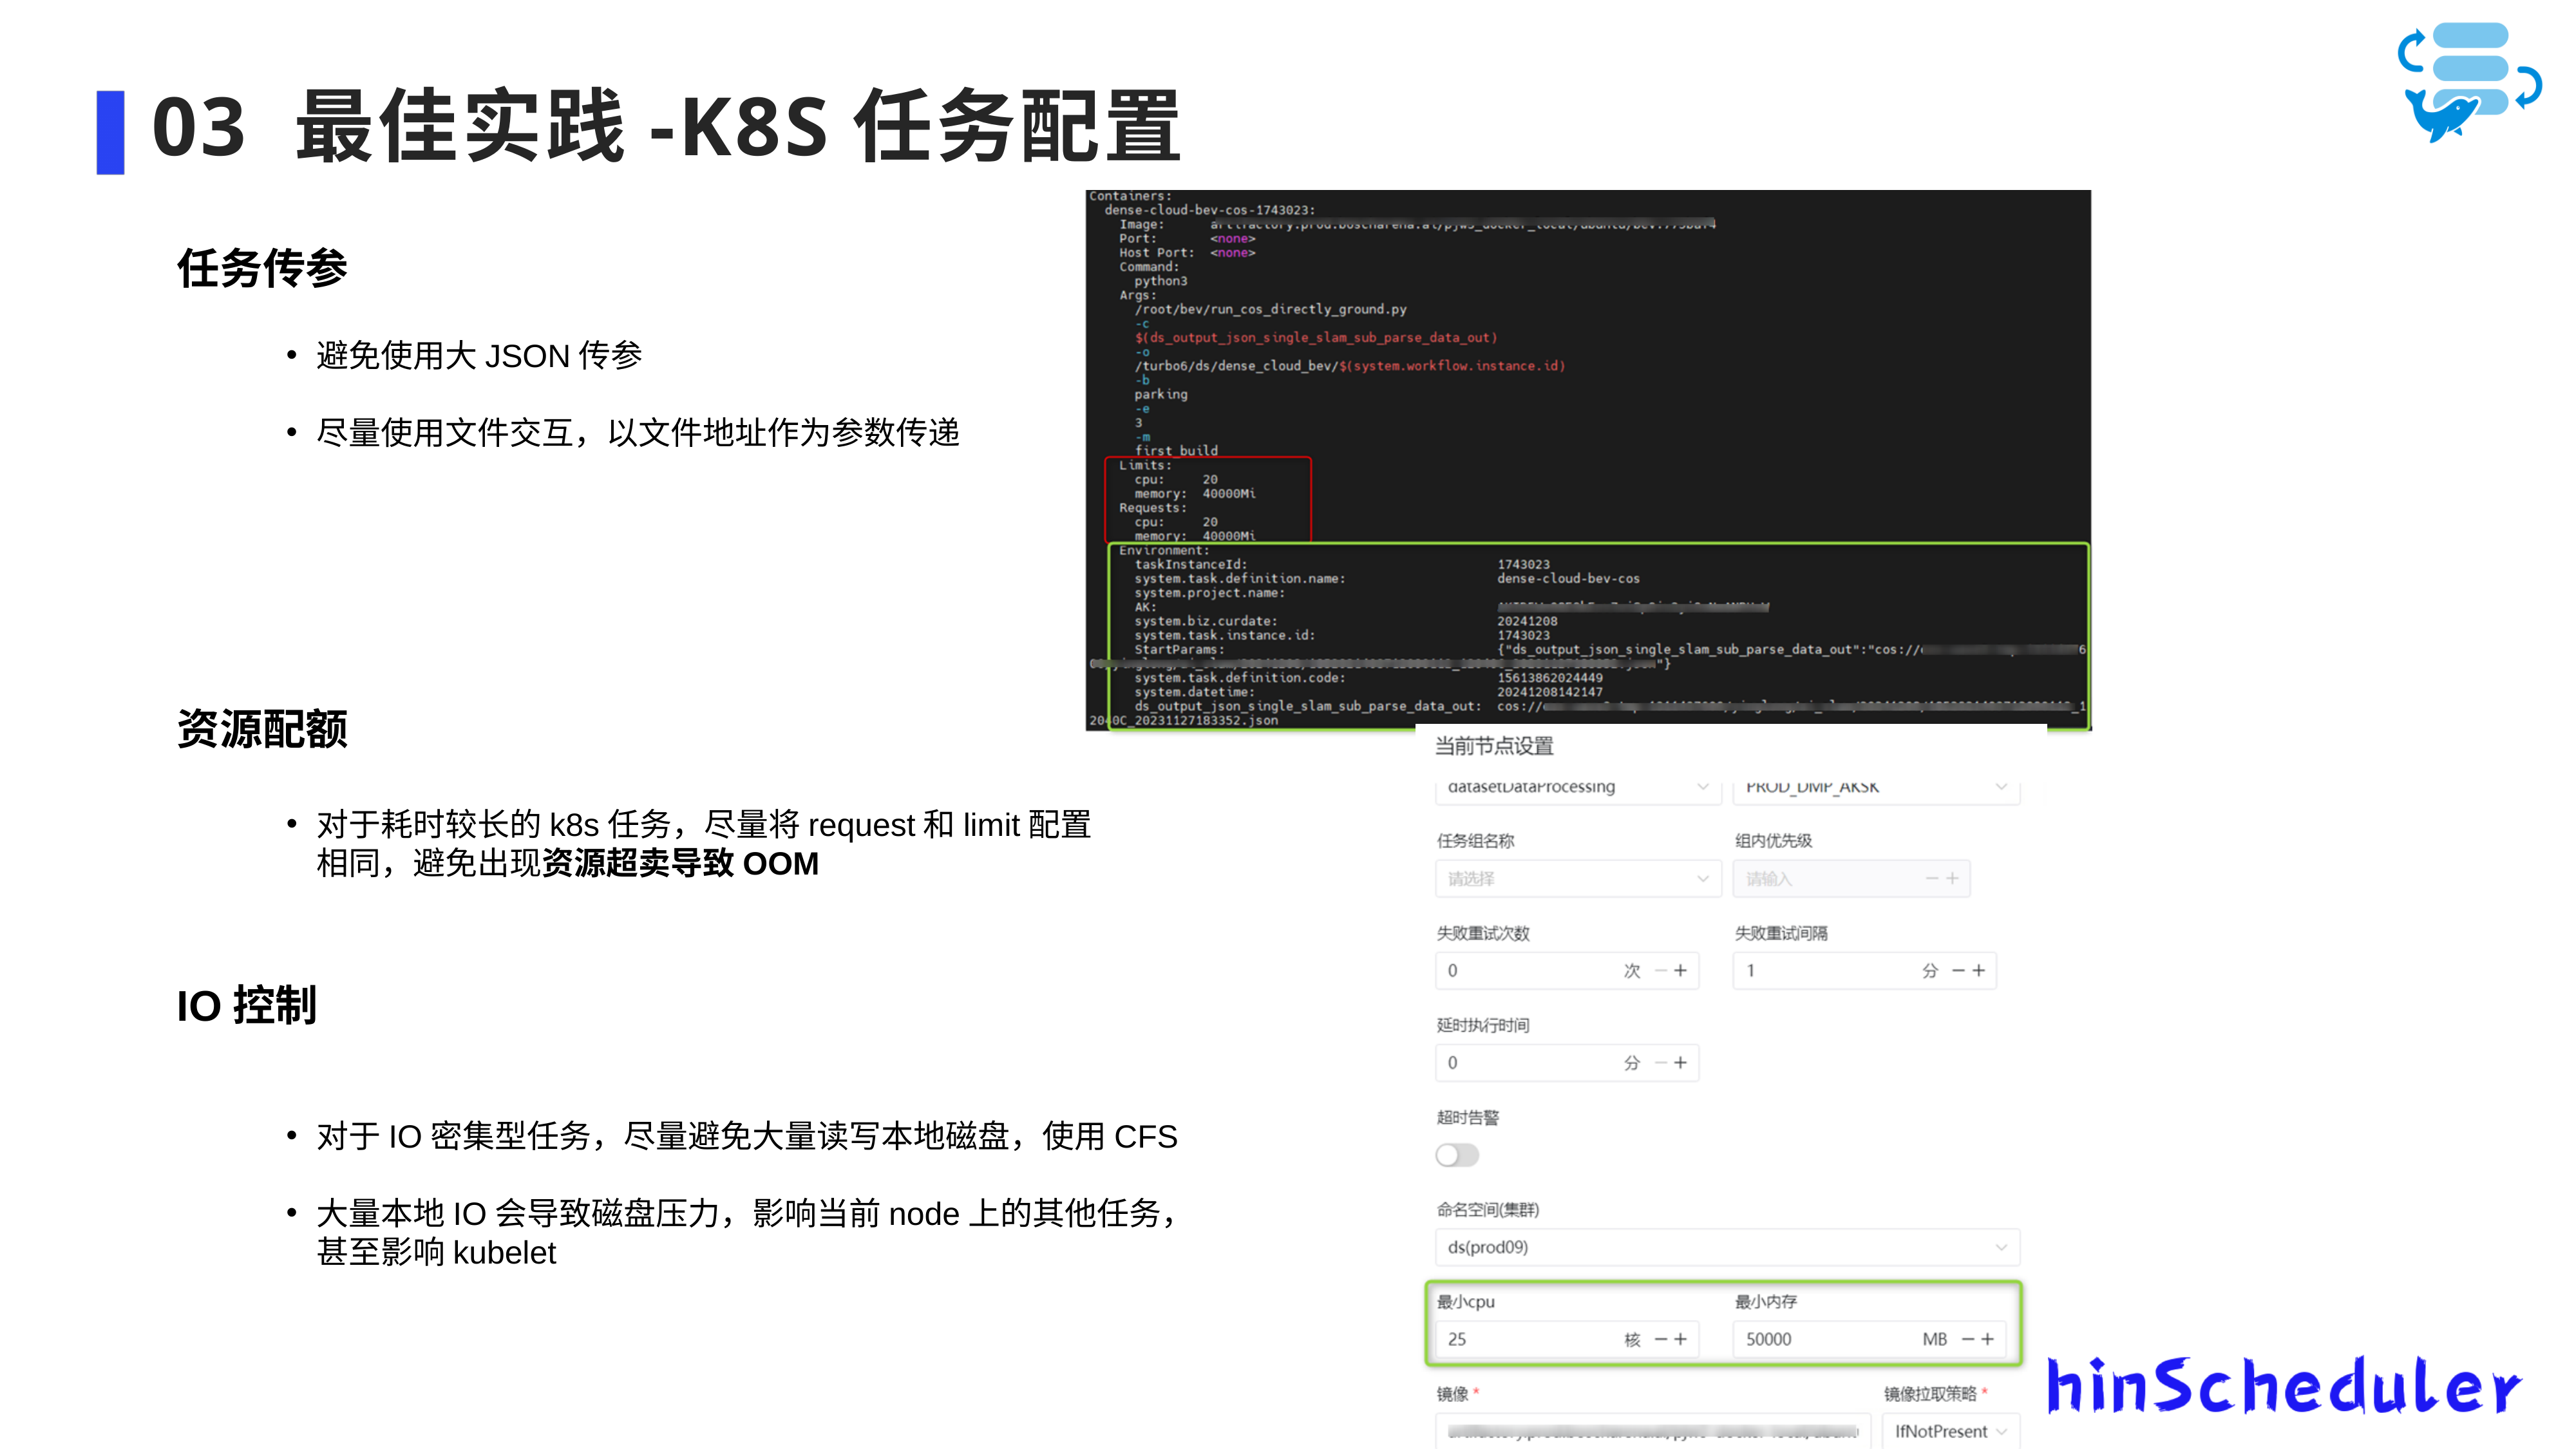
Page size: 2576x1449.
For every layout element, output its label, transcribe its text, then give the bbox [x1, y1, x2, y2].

text_box 避免使用大JSON传参 尽量使用文件交互，以文件地址作为参数传递 [276, 330, 1009, 456]
text_box IO控制 [167, 973, 1412, 1035]
picture [1084, 190, 2529, 1449]
text_box 对于IO密集型任务，尽量避免大量读写本地磁盘，使用CFS 大量本地IO会导致磁盘压力，影响当前node上的其他任务，甚至影响kubelet [276, 1111, 1205, 1353]
text_box 资源配额 [167, 697, 1083, 759]
picture [2359, 0, 2552, 152]
picture [66, 90, 155, 176]
text_box 对于耗时较长的k8s任务，尽量将request和limit配置相同，避免出现资源超卖导致OOM [276, 799, 1133, 886]
text_box 03 最佳实践-K8S任务配置 [142, 70, 1880, 174]
text_box 任务传参 [167, 236, 1081, 298]
